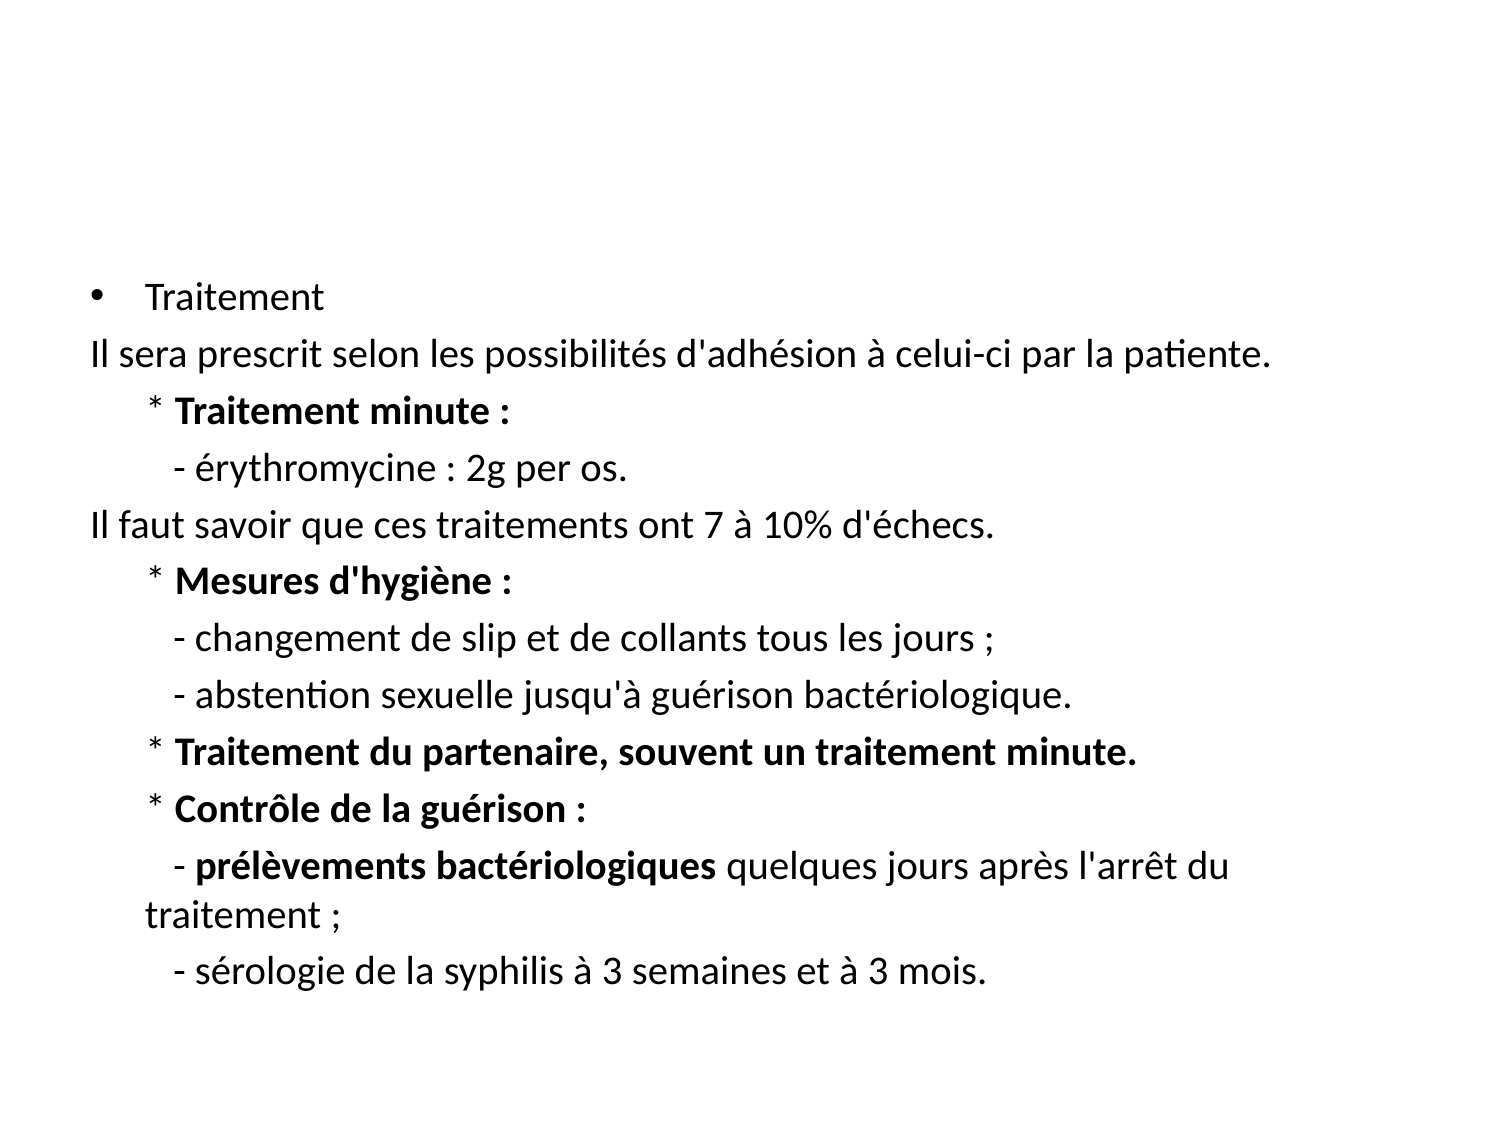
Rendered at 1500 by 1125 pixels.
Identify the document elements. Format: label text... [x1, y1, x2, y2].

list Traitement Il sera prescrit selon les possibilités d'adhésion à celui-ci par la patiente. * Traitement minute : - érythromycine : 2g per os. Il faut savoir que ces traitements ont 7 à 10% d'échecs. * Mesures d'hygiène : - changement de slip et de collants tous les jours ; - abstention sexuelle jusqu'à guérison bactériologique. * Traitement du partenaire, souvent un traitement minute. * Contrôle de la guérison : - prélèvements bactériologiques quelques jours après l'arrêt du traitement ; - sérologie de la syphilis à 3 semaines et à 3 mois. [75, 262, 1425, 1005]
